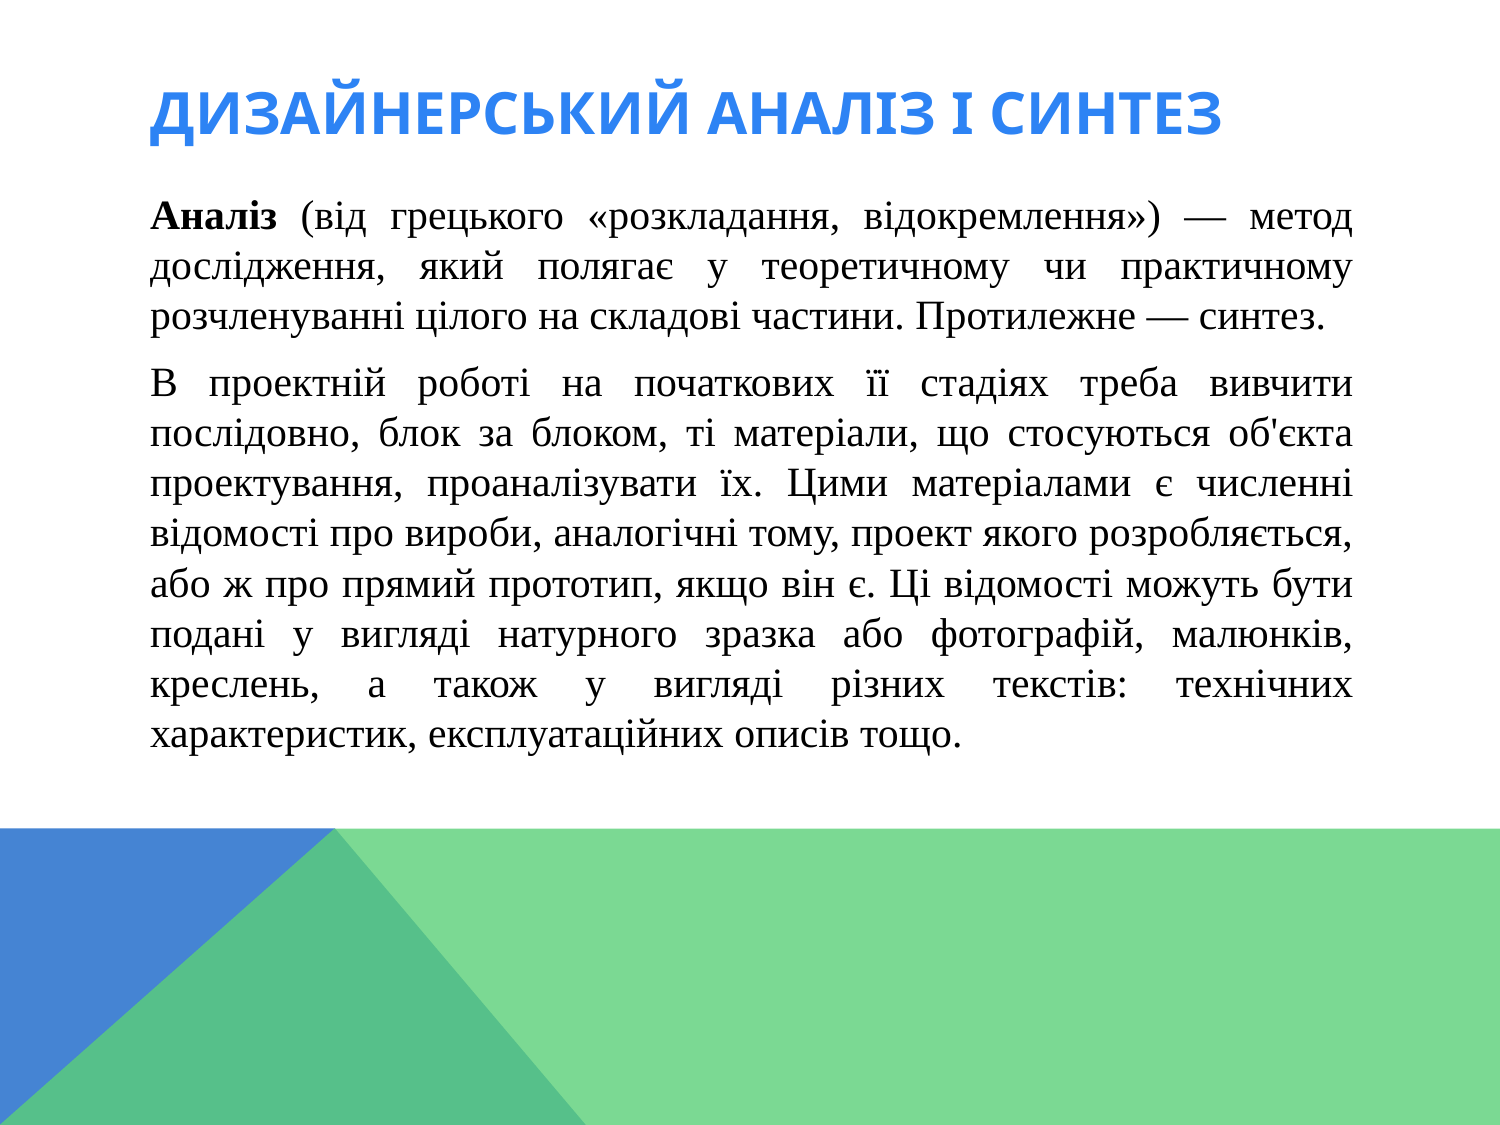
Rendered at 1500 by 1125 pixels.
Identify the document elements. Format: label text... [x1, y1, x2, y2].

list Аналіз (від грецького «розкладання, відокремлення») — метод дослідження, який полягає у теоретичному чи практичному розчленуванні цілого на складові частини. Протилежне — синтез. В проектній роботі на початкових її стадіях треба вивчити послідовно, блок за блоком, ті матеріали, що стосуються об'єкта проектування, проаналізувати їх. Цими матеріалами є численні відомості про вироби, аналогічні тому, проект якого розробляється, або ж про прямий прототип, якщо він є. Ці відомості можуть бути подані у вигляді натурного зразка або фотографій, малюнків, креслень, а також у вигляді різних текстів: технічних характеристик, експлуатаційних описів тощо. [135, 180, 1369, 768]
title Дизайнерський аналіз і синтез [135, 66, 1370, 157]
